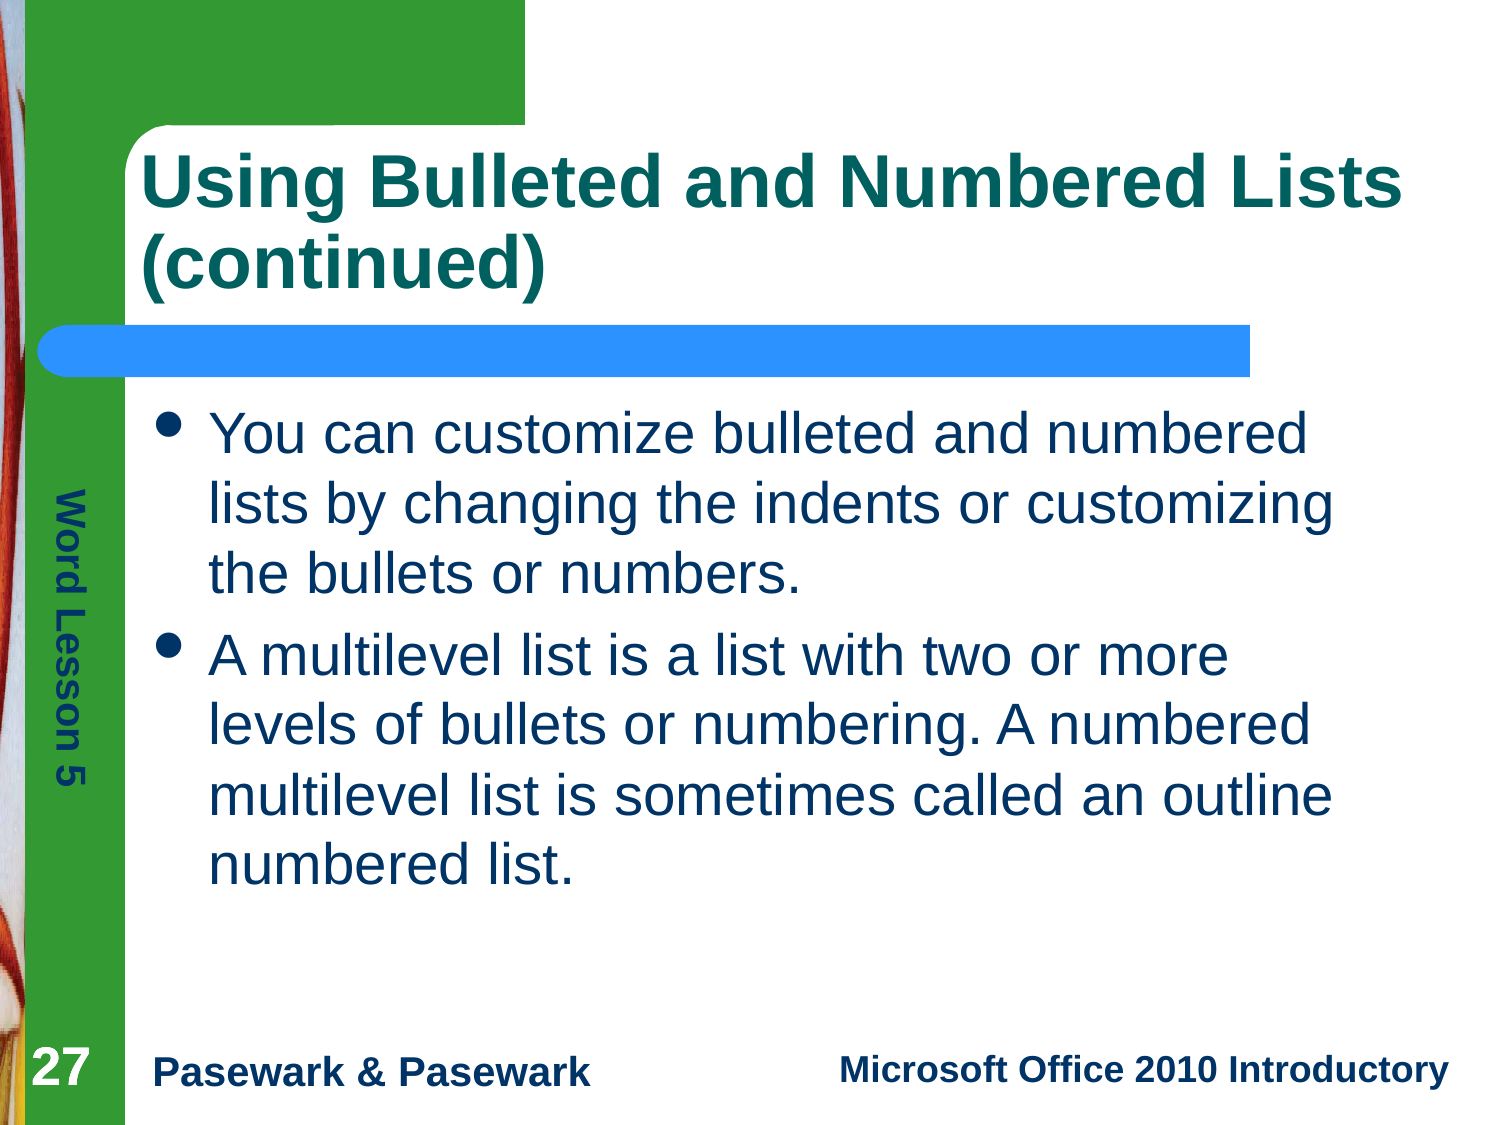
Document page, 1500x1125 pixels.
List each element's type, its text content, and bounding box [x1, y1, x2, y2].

picture [0, 0, 25, 1125]
text_box You can customize bulleted and numbered lists by changing the indents or customizing the bullets or numbers. A multilevel list is a list with two or more levels of bullets or numbering. A numbered multilevel list is sometimes called an outline numbered list. [137, 387, 1400, 1050]
text_box 27 [13, 1023, 111, 1105]
title Using Bulleted and Numbered Lists (continued) [124, 124, 1463, 313]
